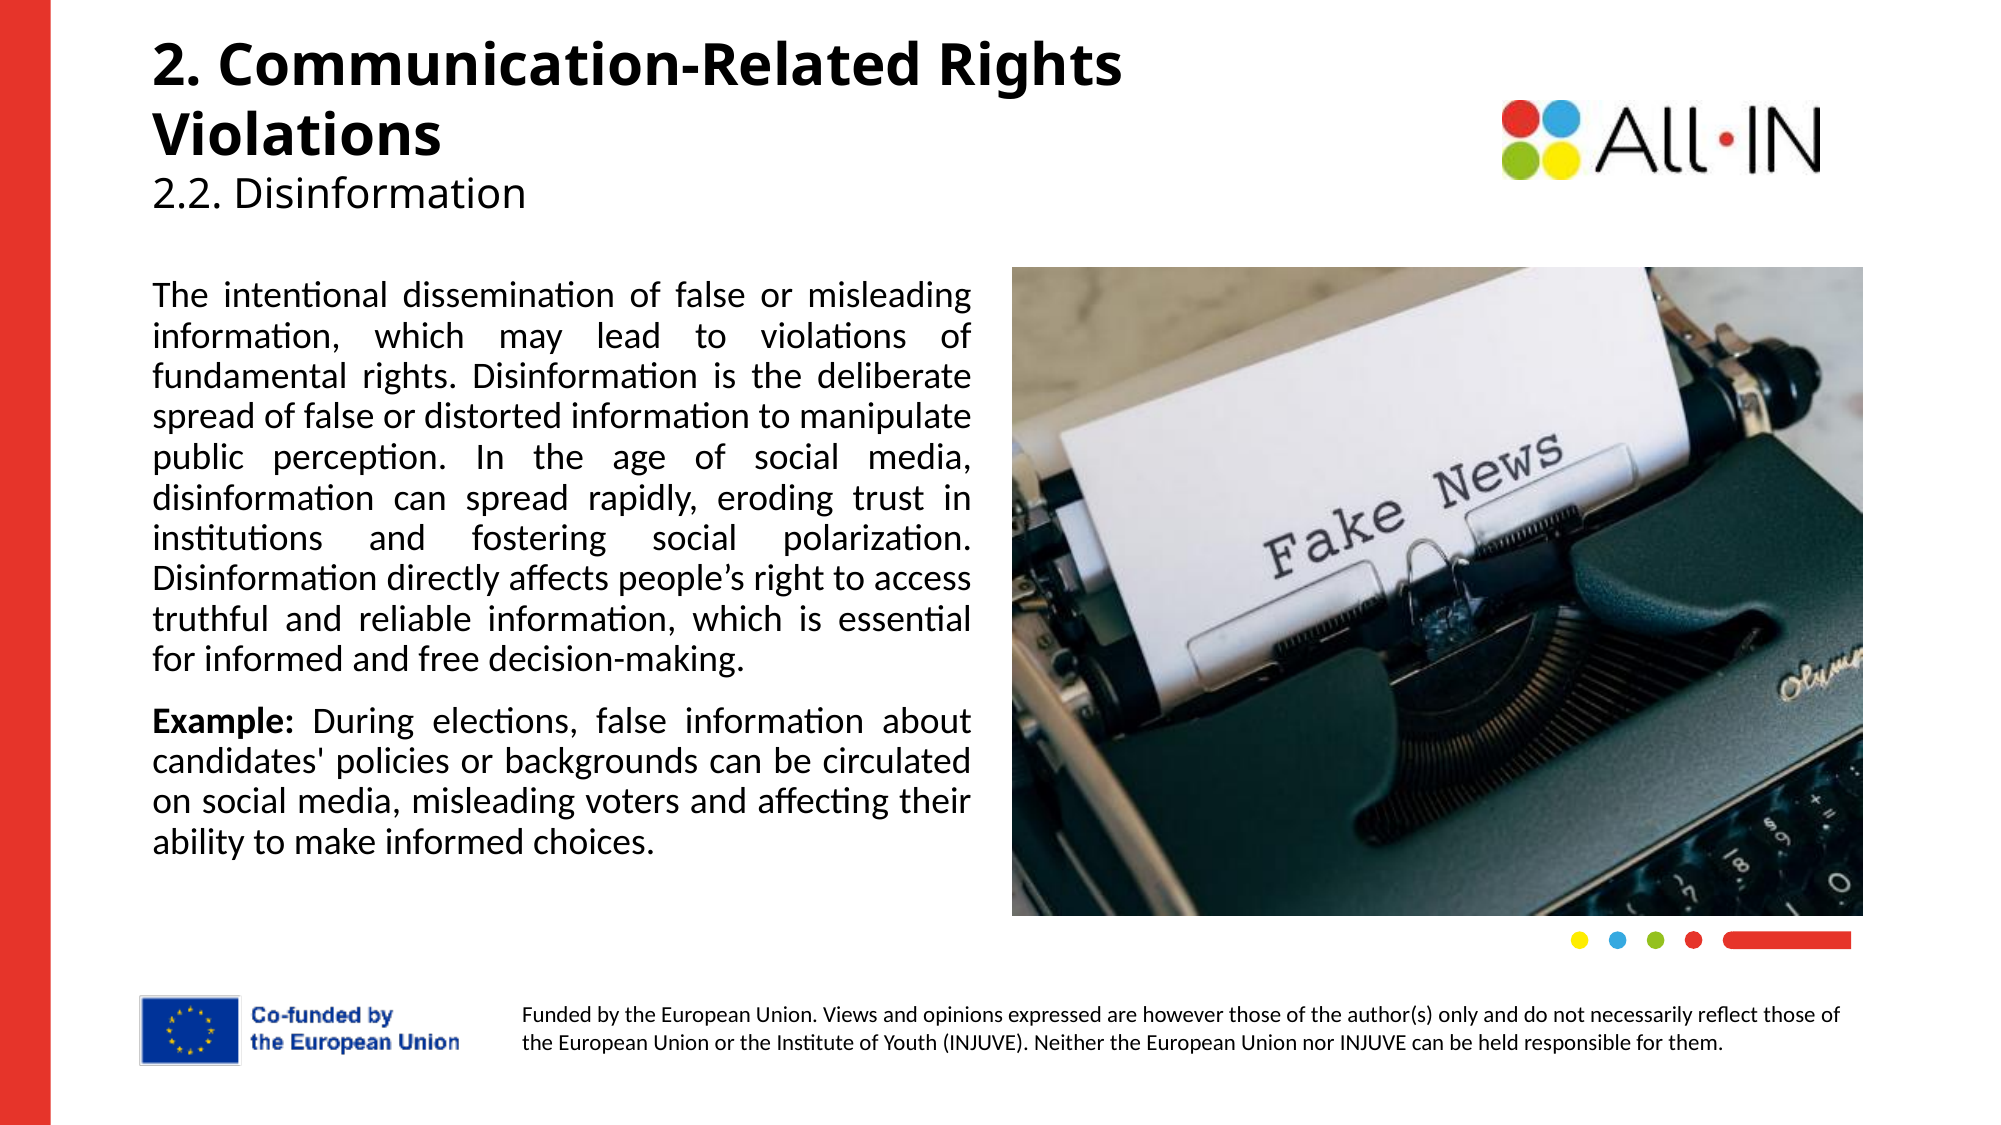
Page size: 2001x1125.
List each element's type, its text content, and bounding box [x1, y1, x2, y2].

picture [1502, 100, 1820, 180]
title 2. Communication-Related Rights Violations 2.2. Disinformation [137, 55, 1416, 225]
picture [137, 993, 473, 1069]
picture [1012, 267, 1863, 916]
list The intentional dissemination of false or misleading information, which may lead to violations of fundamental rights. Disinformation is the deliberate spread of false or distorted information to manipulate public perception. In the age of social media, disinformation can spread rapidly, eroding trust in institutions and fostering social polarization. Disinformation directly affects people’s right to access truthful and reliable information, which is essential for informed and free decision-making. Example: During elections, false information about candidates' policies or backgrounds can be circulated on social media, misleading voters and affecting their ability to make informed choices. [137, 267, 988, 916]
